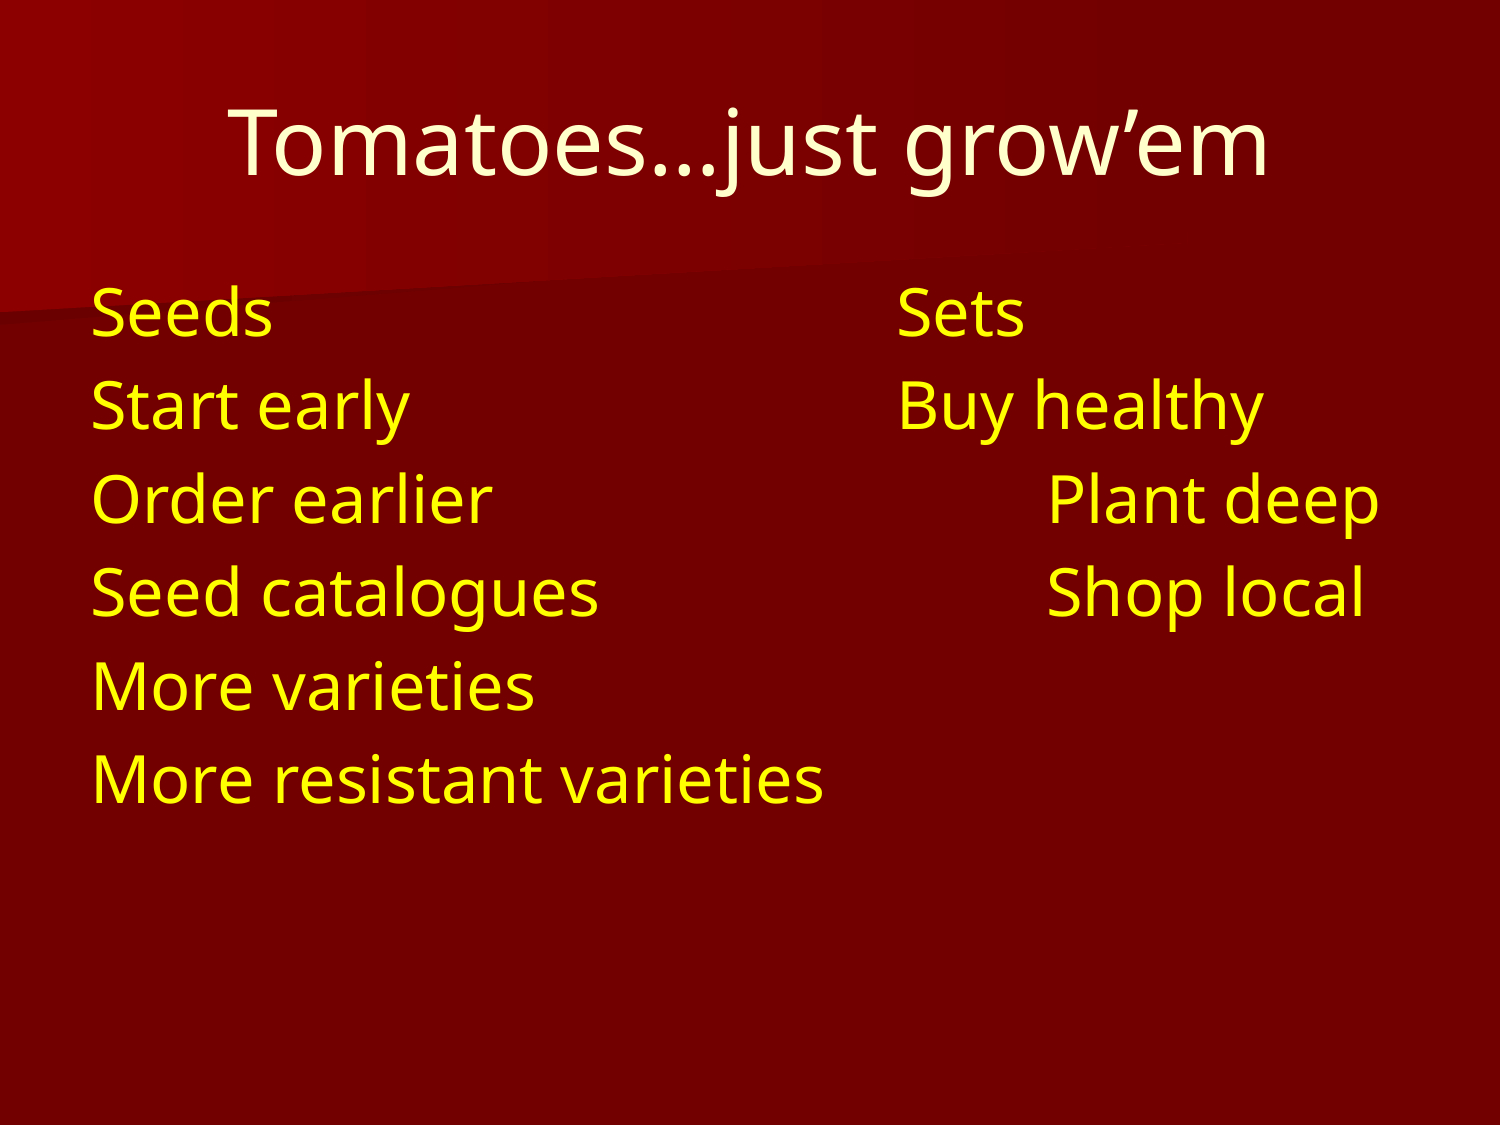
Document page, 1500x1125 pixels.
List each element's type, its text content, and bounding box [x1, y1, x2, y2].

list Seeds Sets Start early Buy healthy Order earlier Plant deep Seed catalogues Shop local More varieties More resistant varieties [75, 262, 1425, 1000]
title Tomatoes…just grow’em [75, 45, 1425, 233]
